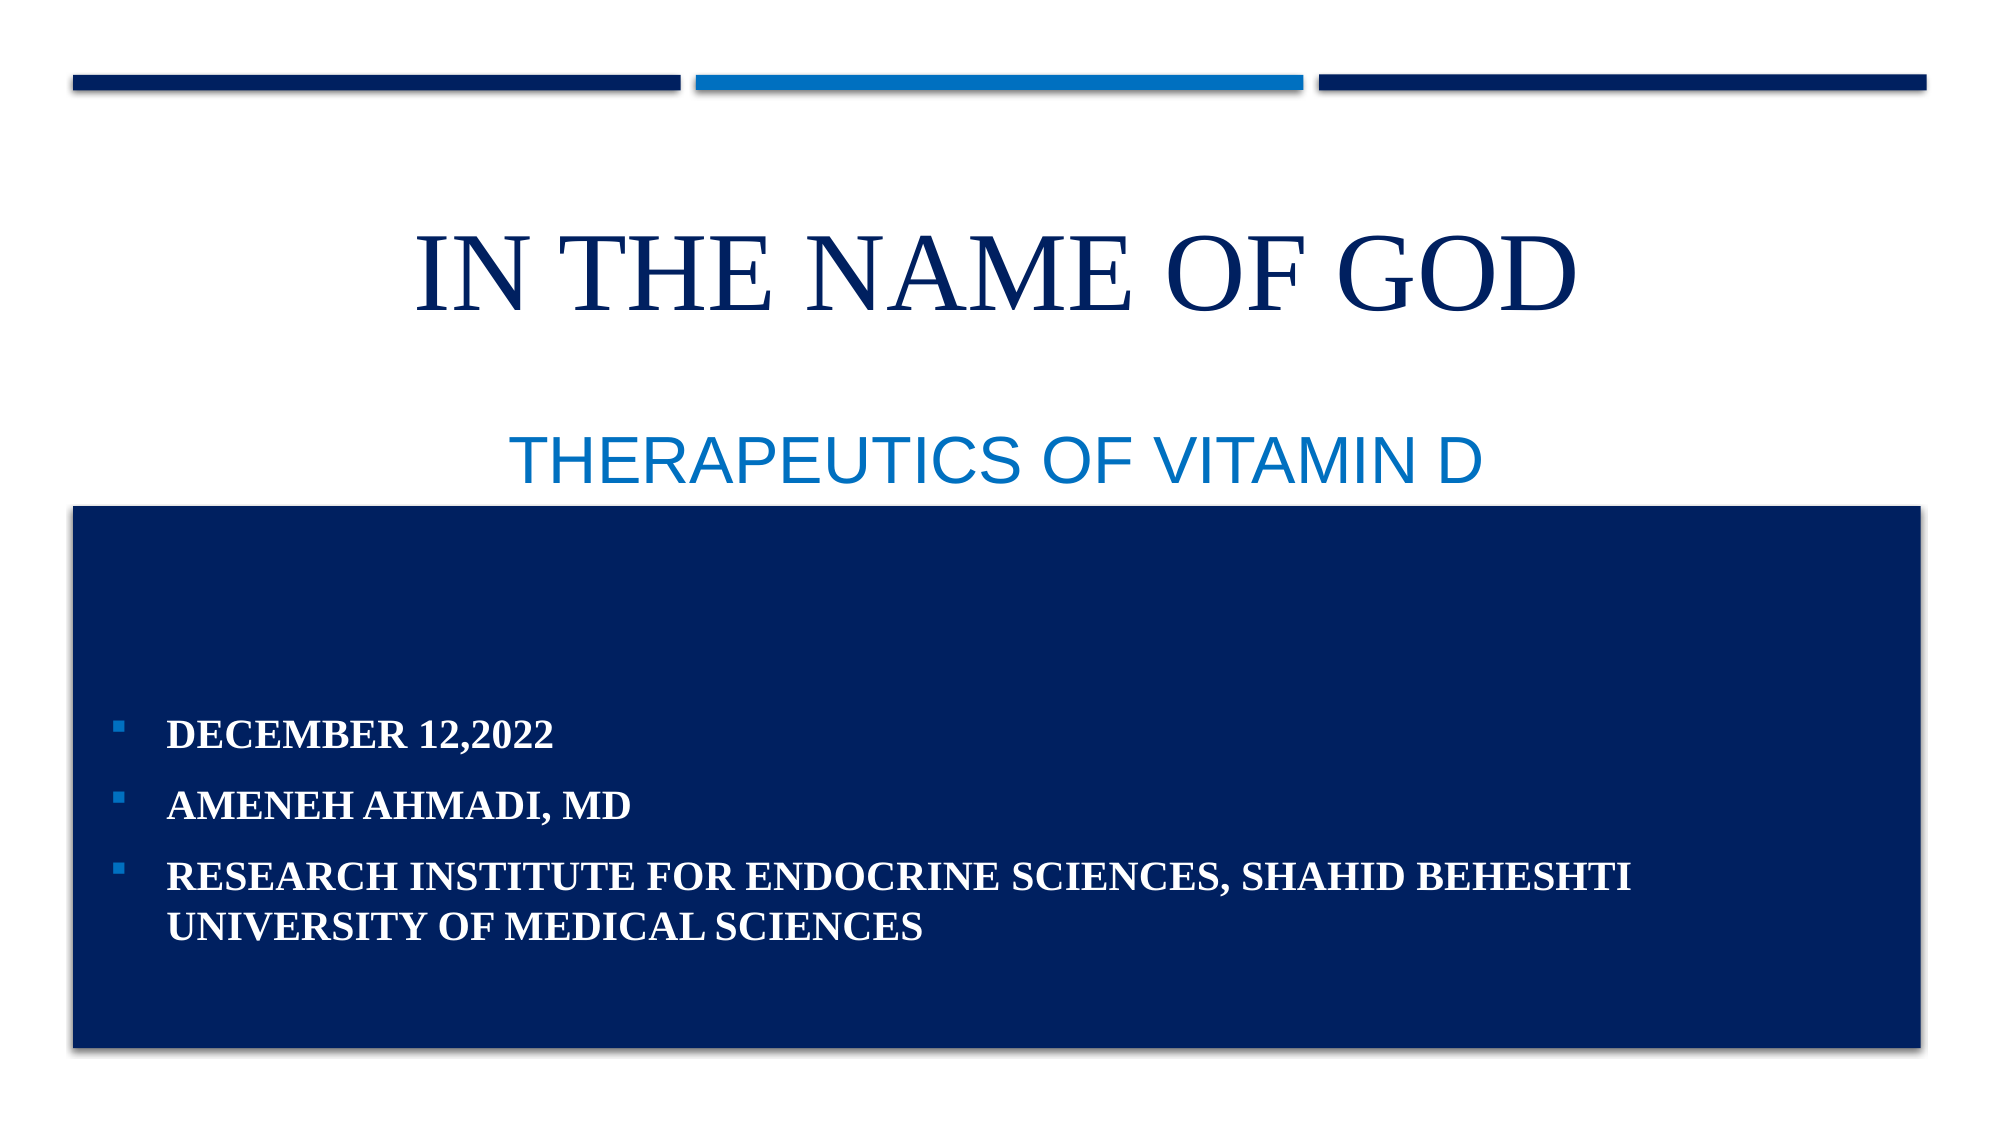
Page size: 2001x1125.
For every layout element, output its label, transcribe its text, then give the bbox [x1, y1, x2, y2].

text_box December 12,2022 Ameneh Ahmadi, MD Research Institute for Endocrine Sciences, Shahid Beheshti University of Medical Sciences [95, 638, 1905, 961]
title In the name of god [95, 167, 1899, 341]
subtitle Therapeutics of vitamin D [95, 409, 1899, 507]
